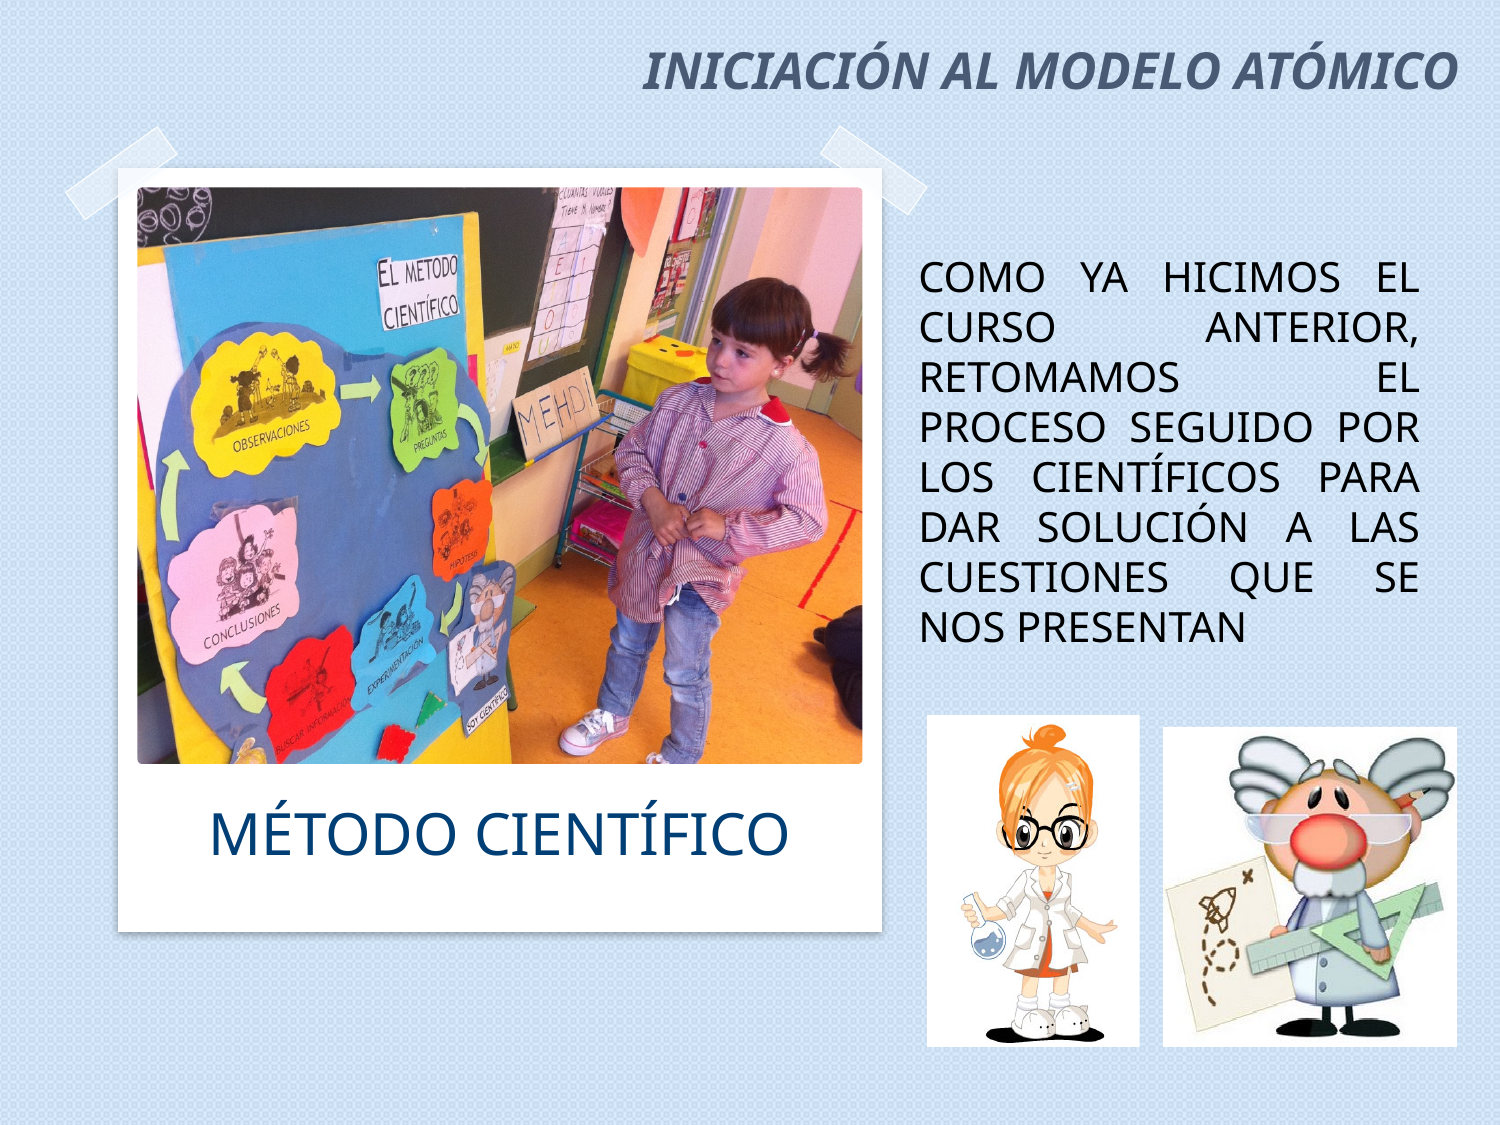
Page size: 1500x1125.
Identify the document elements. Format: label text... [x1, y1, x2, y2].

picture [137, 187, 863, 765]
text_box COMO YA HICIMOS EL CURSO ANTERIOR, RETOMAMOS EL PROCESO SEGUIDO POR LOS CIENTÍFICOS PARA DAR SOLUCIÓN A LAS CUESTIONES QUE SE NOS PRESENTAN [903, 243, 1436, 749]
picture [1163, 727, 1457, 1048]
picture [926, 703, 1140, 1059]
title INICIACIÓN AL MODELO ATÓMICO [112, 30, 1475, 183]
list MÉTODO CIENTÍFICO [137, 787, 863, 913]
